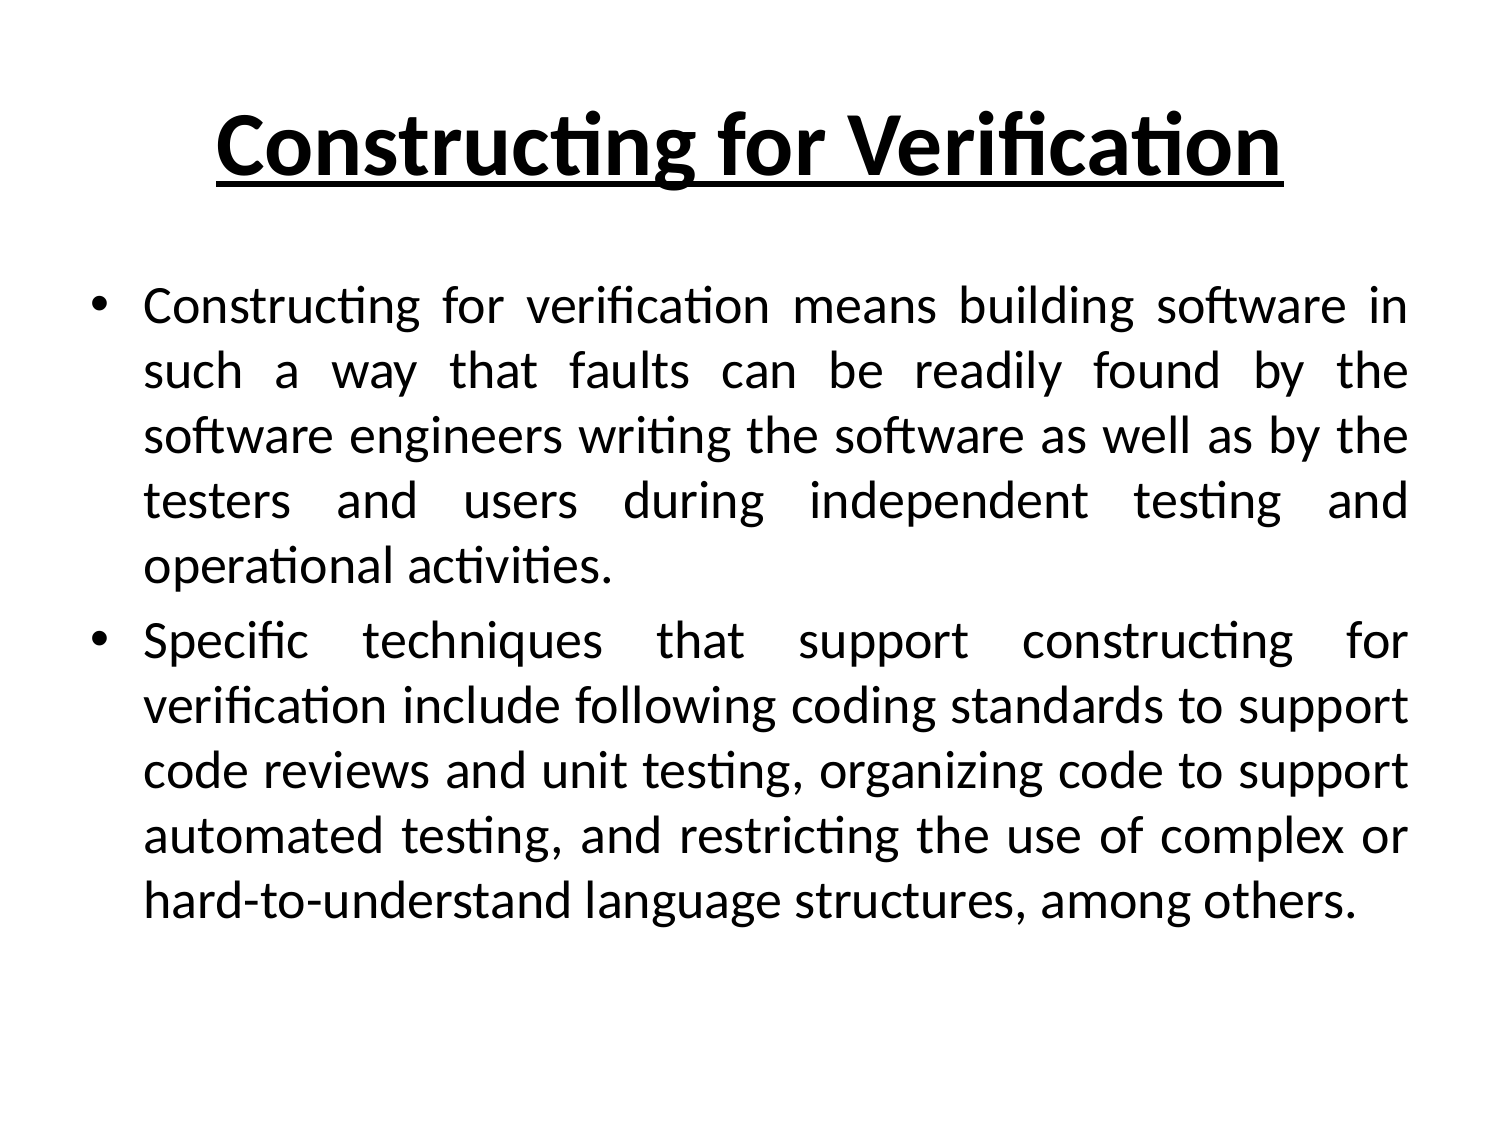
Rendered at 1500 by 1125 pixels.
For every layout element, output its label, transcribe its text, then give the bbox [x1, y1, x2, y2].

title Constructing for Verification [75, 45, 1425, 233]
list Constructing for verification means building software in such a way that faults can be readily found by the software engineers writing the software as well as by the testers and users during independent testing and operational activities. Specific techniques that support constructing for verification include following coding standards to support code reviews and unit testing, organizing code to support automated testing, and restricting the use of complex or hard-to-understand language structures, among others. [75, 262, 1425, 1005]
